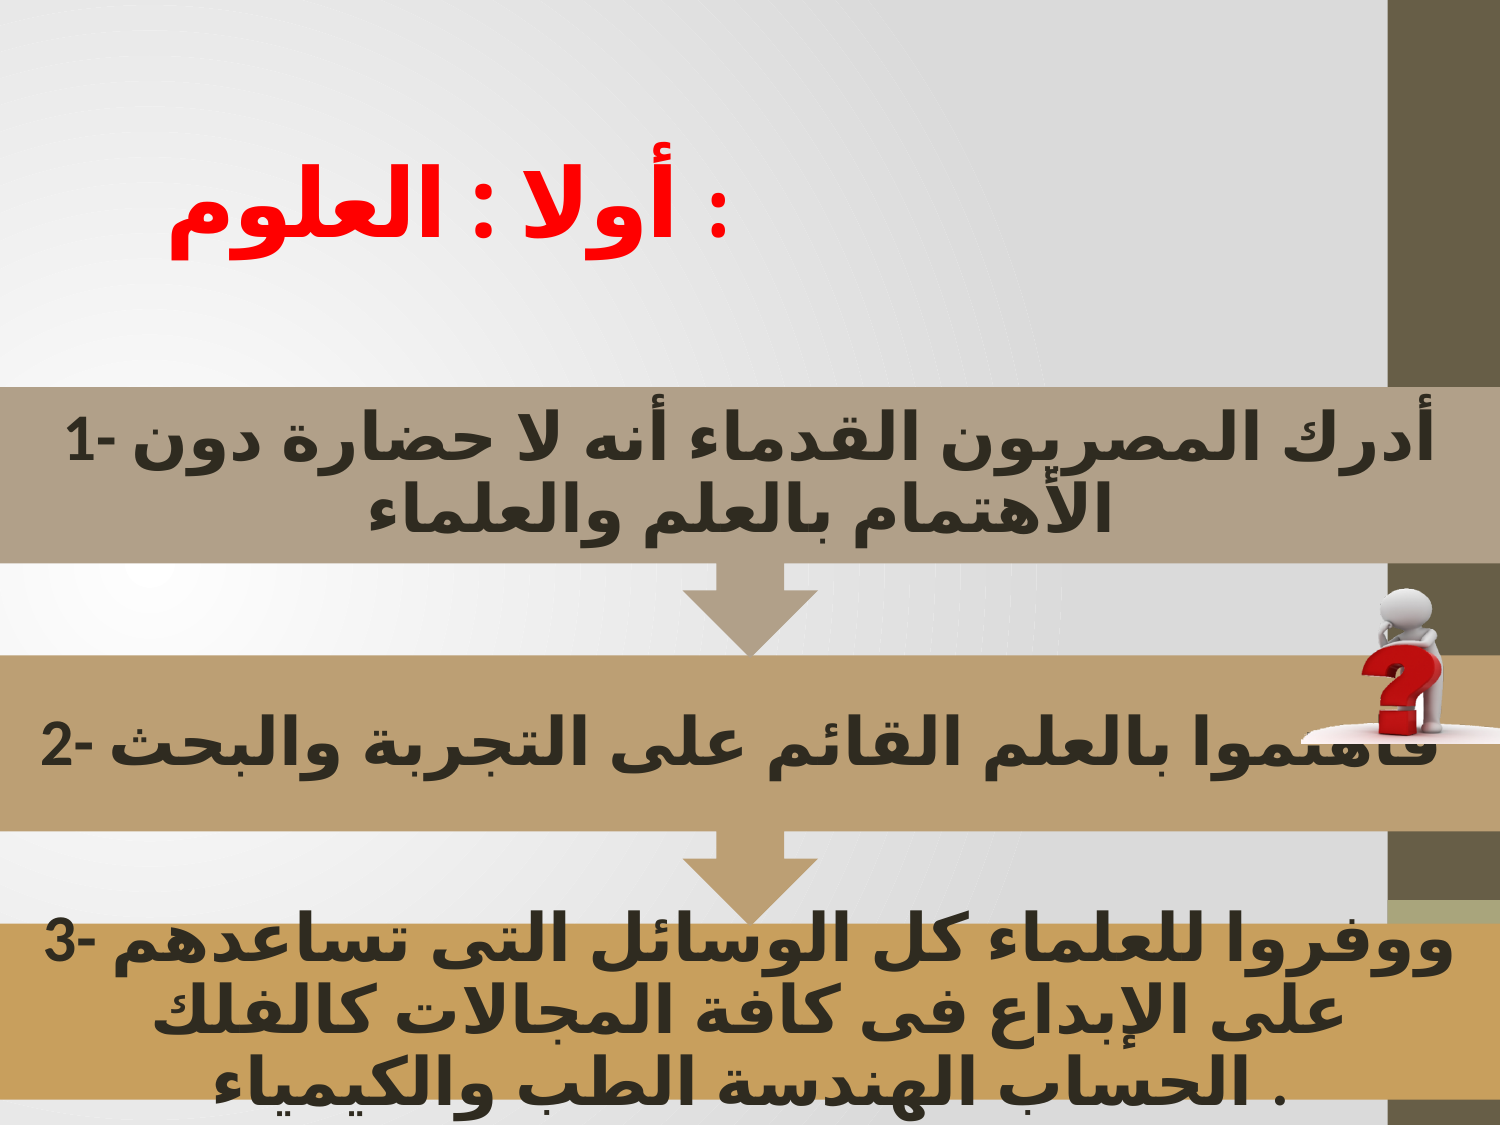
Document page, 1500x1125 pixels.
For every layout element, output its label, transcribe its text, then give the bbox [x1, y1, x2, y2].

picture [1300, 579, 1500, 745]
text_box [0, 386, 1500, 1101]
title أولا : العلوم : [150, 161, 1500, 237]
